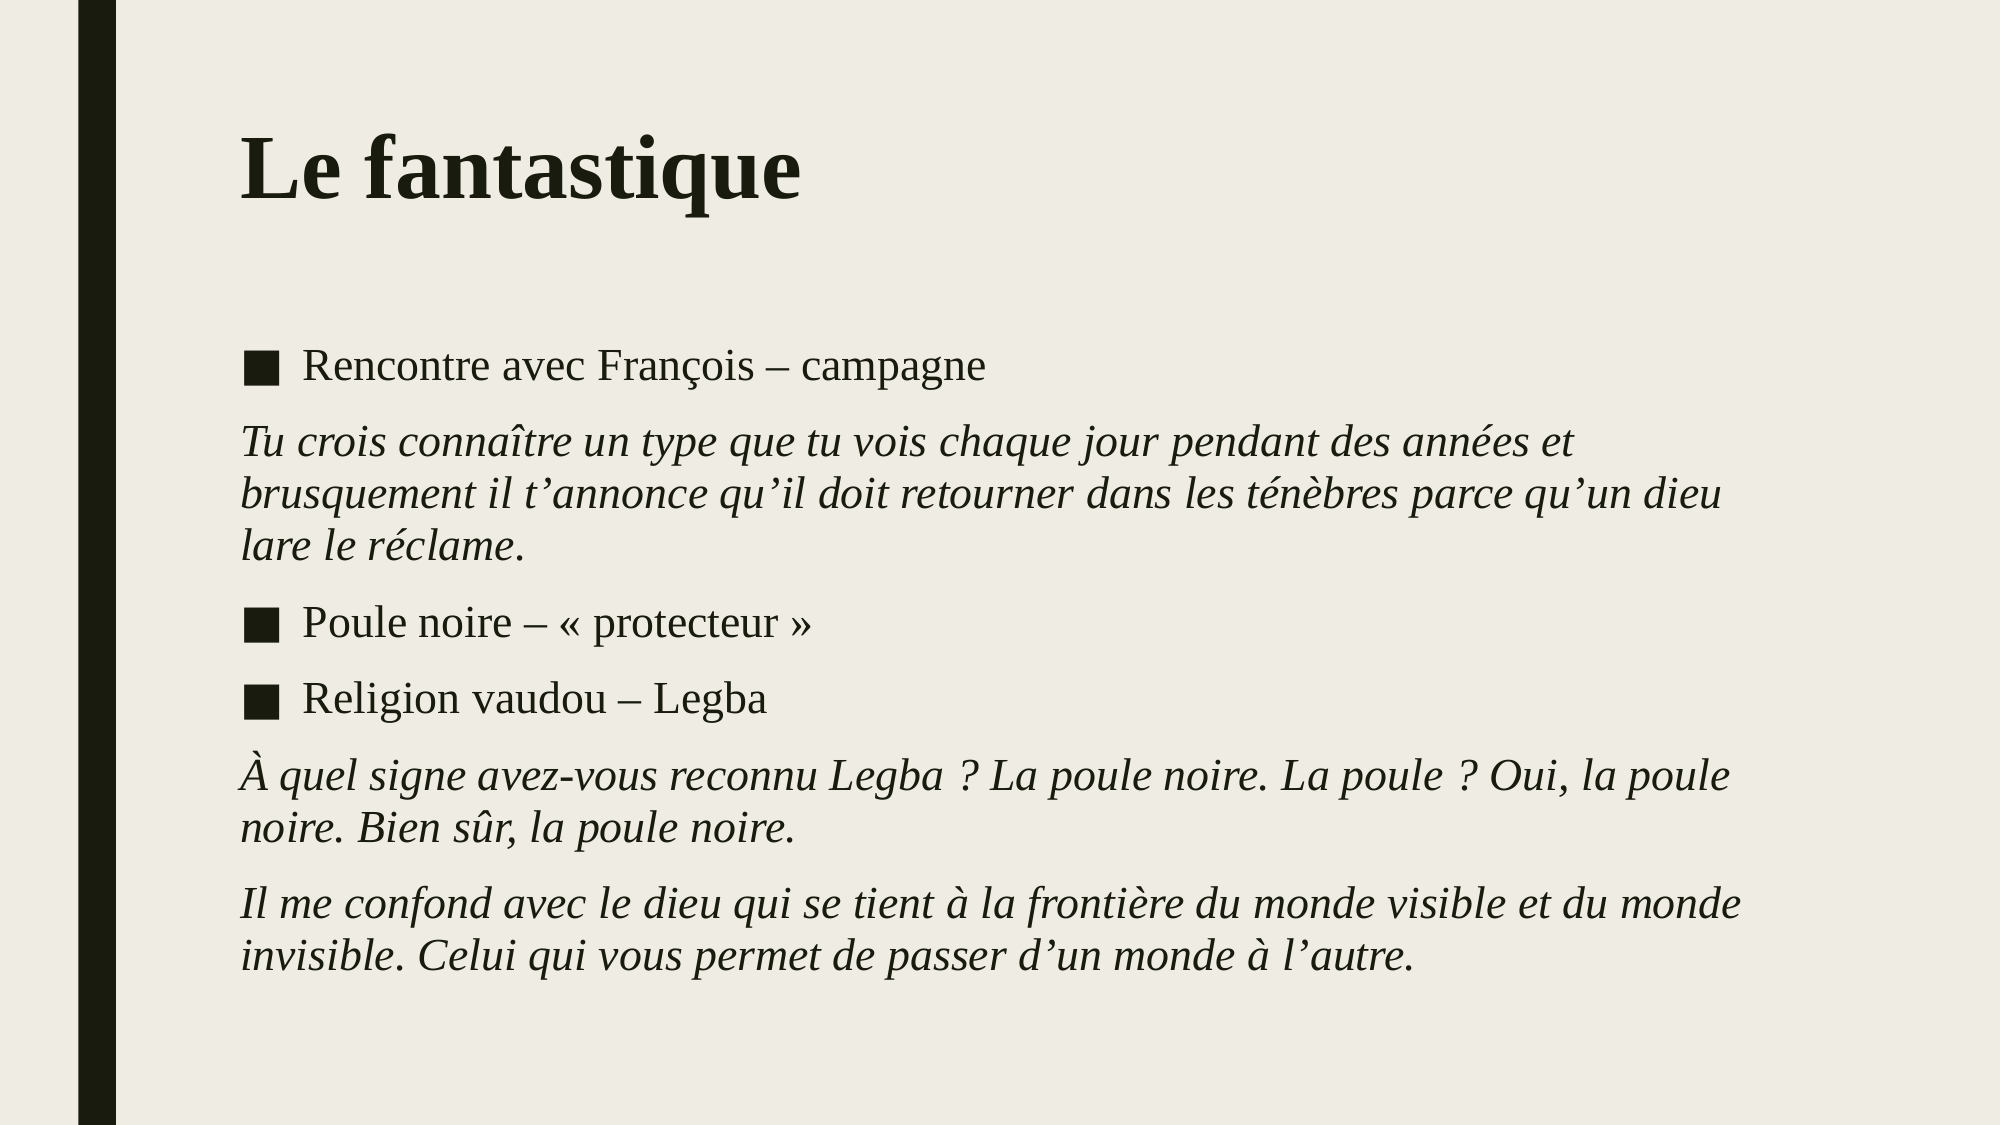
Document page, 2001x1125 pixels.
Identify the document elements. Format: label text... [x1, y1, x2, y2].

list Rencontre avec François – campagne Tu crois connaître un type que tu vois chaque jour pendant des années et brusquement il t’annonce qu’il doit retourner dans les ténèbres parce qu’un dieu lare le réclame. Poule noire – « protecteur » Religion vaudou – Legba À quel signe avez-vous reconnu Legba ? La poule noire. La poule ? Oui, la poule noire. Bien sûr, la poule noire. Il me confond avec le dieu qui se tient à la frontière du monde visible et du monde invisible. Celui qui vous permet de passer d’un monde à l’autre. [225, 331, 1800, 919]
title Le fantastique [225, 112, 1800, 331]
